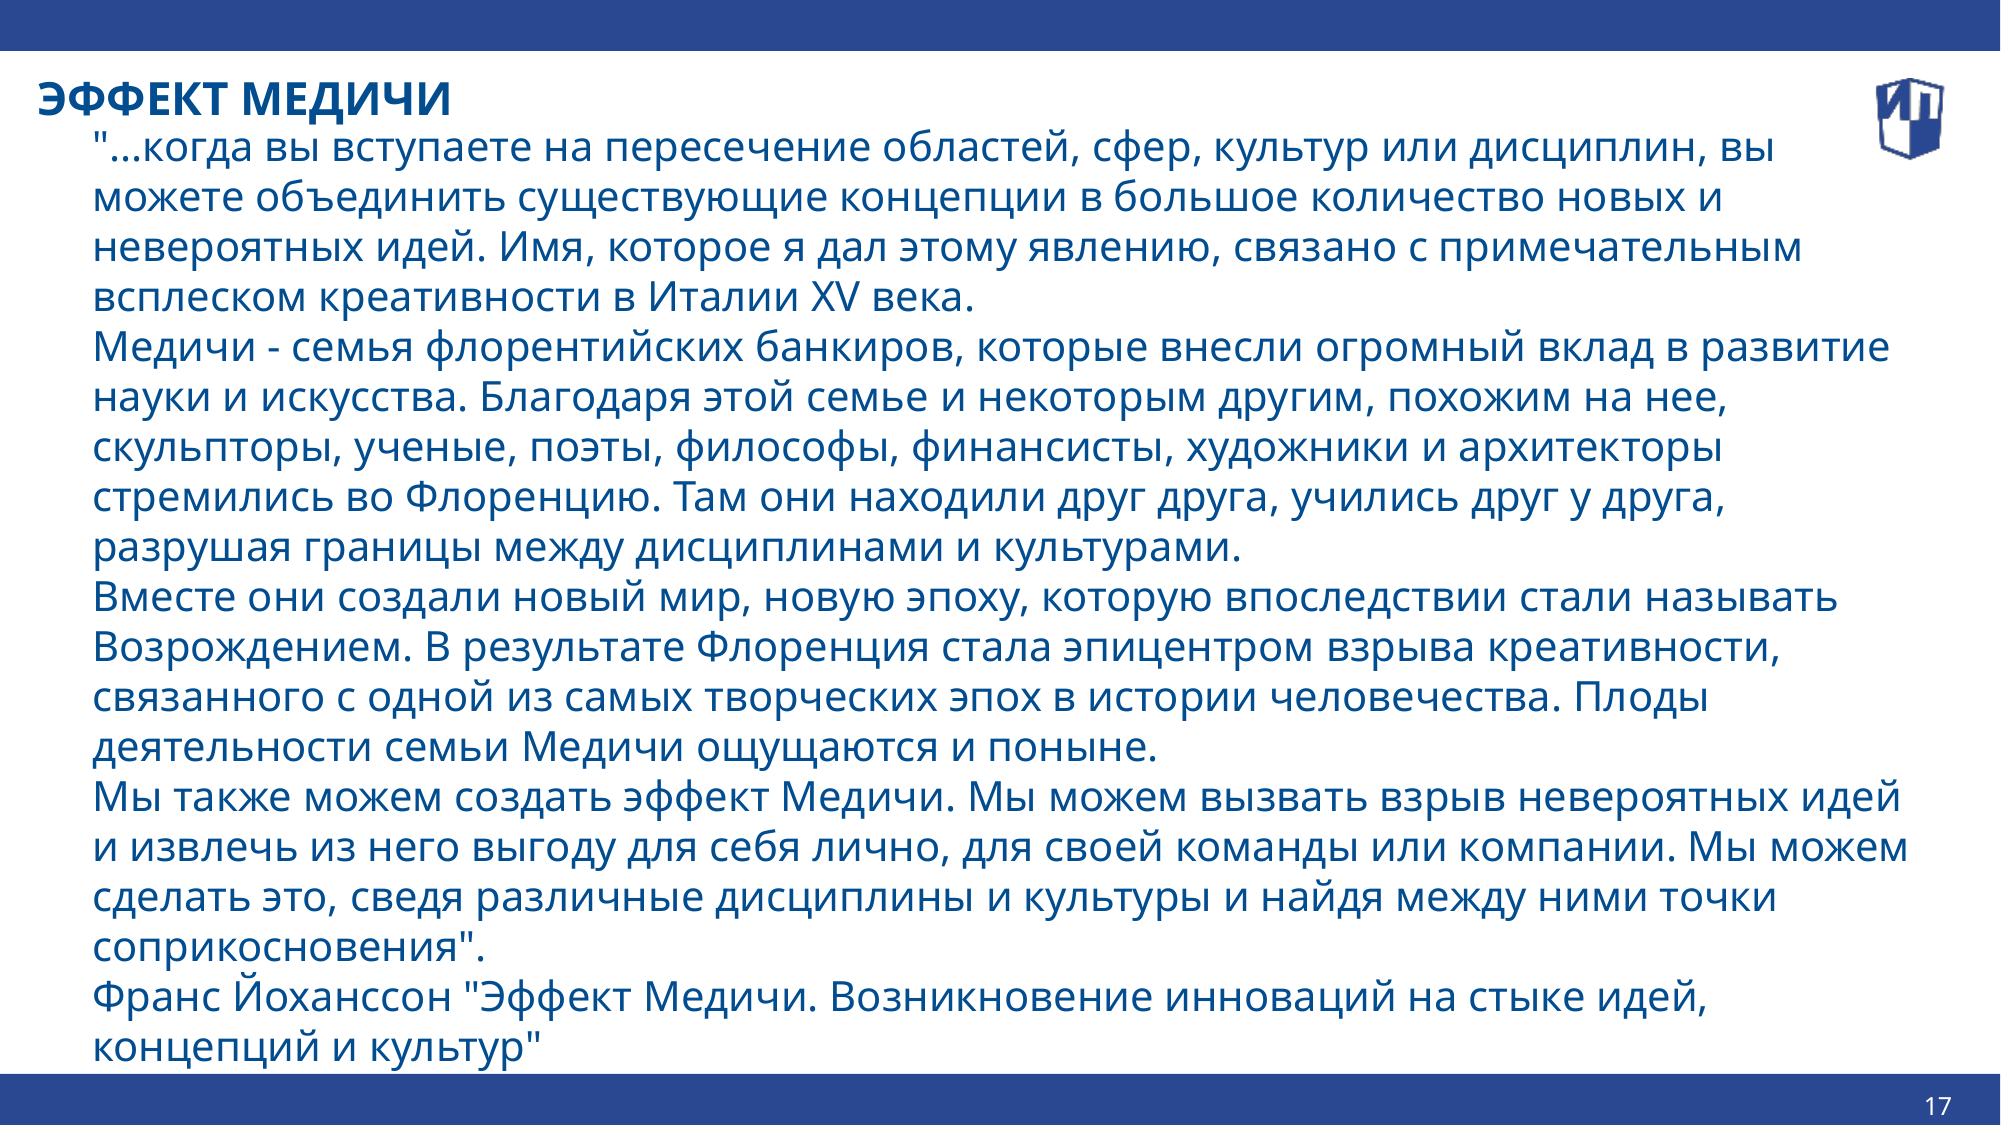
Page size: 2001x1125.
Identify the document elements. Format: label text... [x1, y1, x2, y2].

slide_number 17 [1911, 1078, 1968, 1125]
text_box ЭФФЕКТ МЕДИЧИ [22, 62, 1453, 192]
picture [1867, 78, 1954, 168]
text_box "...когда вы вступаете на пересечение областей, сфер, культур или дисциплин, вы можете объеди­нить существующие концепции в большое количество новых и невероятных идей. Имя, которое я дал этому явлению, связано с примечательным всплеском креативности в Италии XV века. Медичи - семья флорентийских банкиров, которые внесли огромный вклад в развитие науки и искусства. Благодаря этой семье и некоторым другим, по­хожим на нее, скульпторы, ученые, поэты, философы, финансисты, художни­ки и архитекторы стремились во Флоренцию. Там они находили друг друга, учились друг у друга, разрушая границы между дисциплинами и культурами. Вместе они создали новый мир, новую эпоху, которую впоследствии стали называть Возрождением. В результате Флоренция стала эпицентром взрыва креативности, связанного с одной из самых творческих эпох в истории человечества. Плоды деятельности семьи Медичи ощущаются и поныне. Мы также можем создать эффект Медичи. Мы можем вызвать взрыв неве­роятных идей и извлечь из него выгоду для себя лично, для своей команды или компании. Мы можем сделать это, сведя различные дисциплины и культуры и найдя между ними точки соприкосновения". Франс Йоханссон "Эффект Медичи. Возникновение инноваций на стыке идей, концепций и культур" [77, 112, 1932, 1078]
